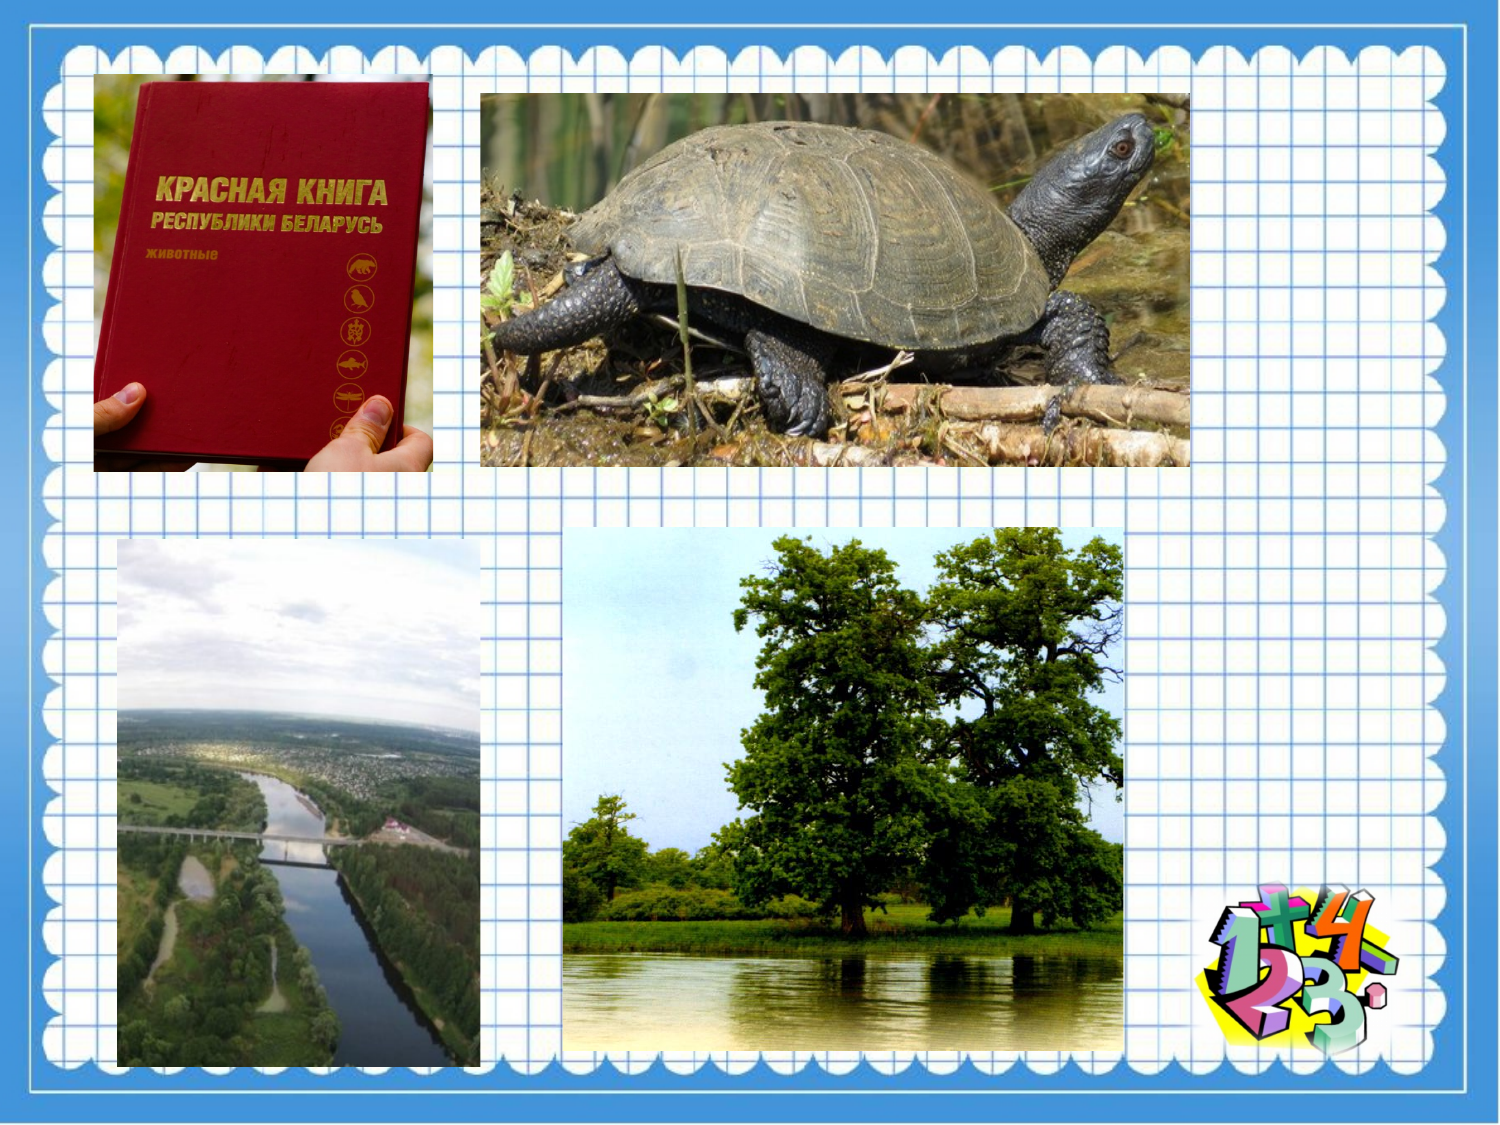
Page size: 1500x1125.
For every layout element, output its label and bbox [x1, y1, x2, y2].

picture [480, 93, 1190, 467]
picture [116, 538, 481, 1067]
picture [1171, 873, 1424, 1062]
picture [93, 70, 434, 473]
picture [562, 527, 1124, 1051]
list [0, 0, 1500, 1125]
